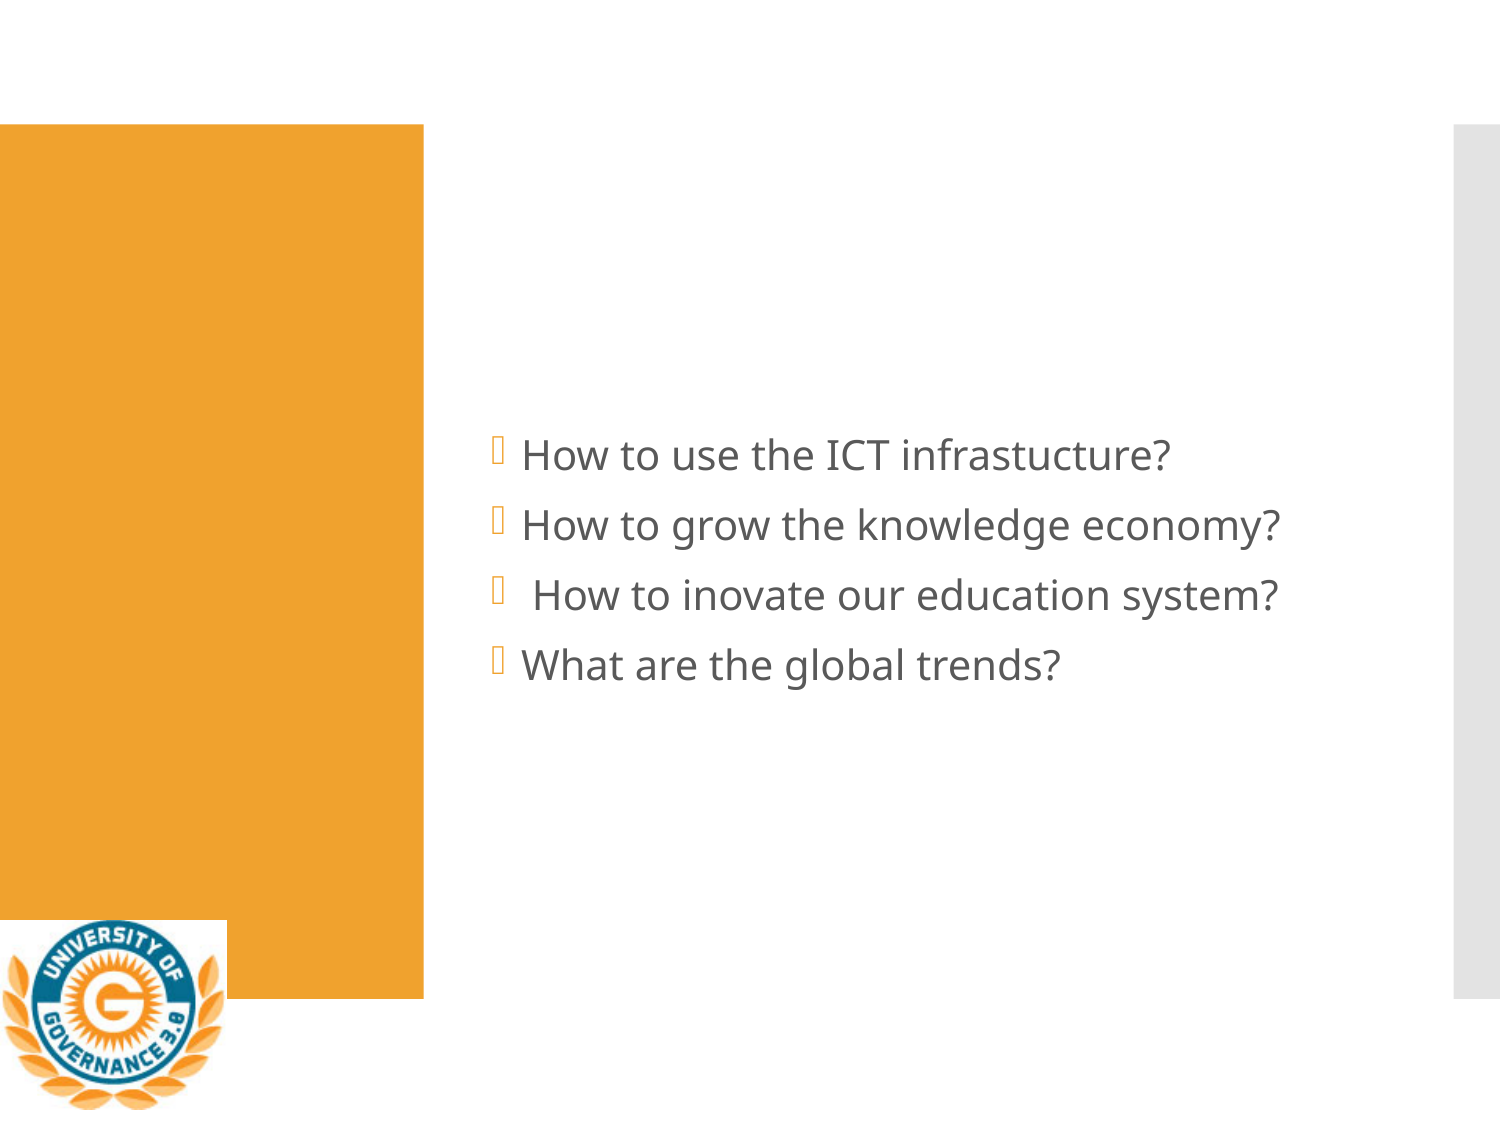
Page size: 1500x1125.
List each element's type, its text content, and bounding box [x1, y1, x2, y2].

picture [0, 920, 227, 1110]
list How to use the ICT infrastucture? How to grow the knowledge economy? How to inovate our education system? What are the global trends? [476, 141, 1376, 982]
